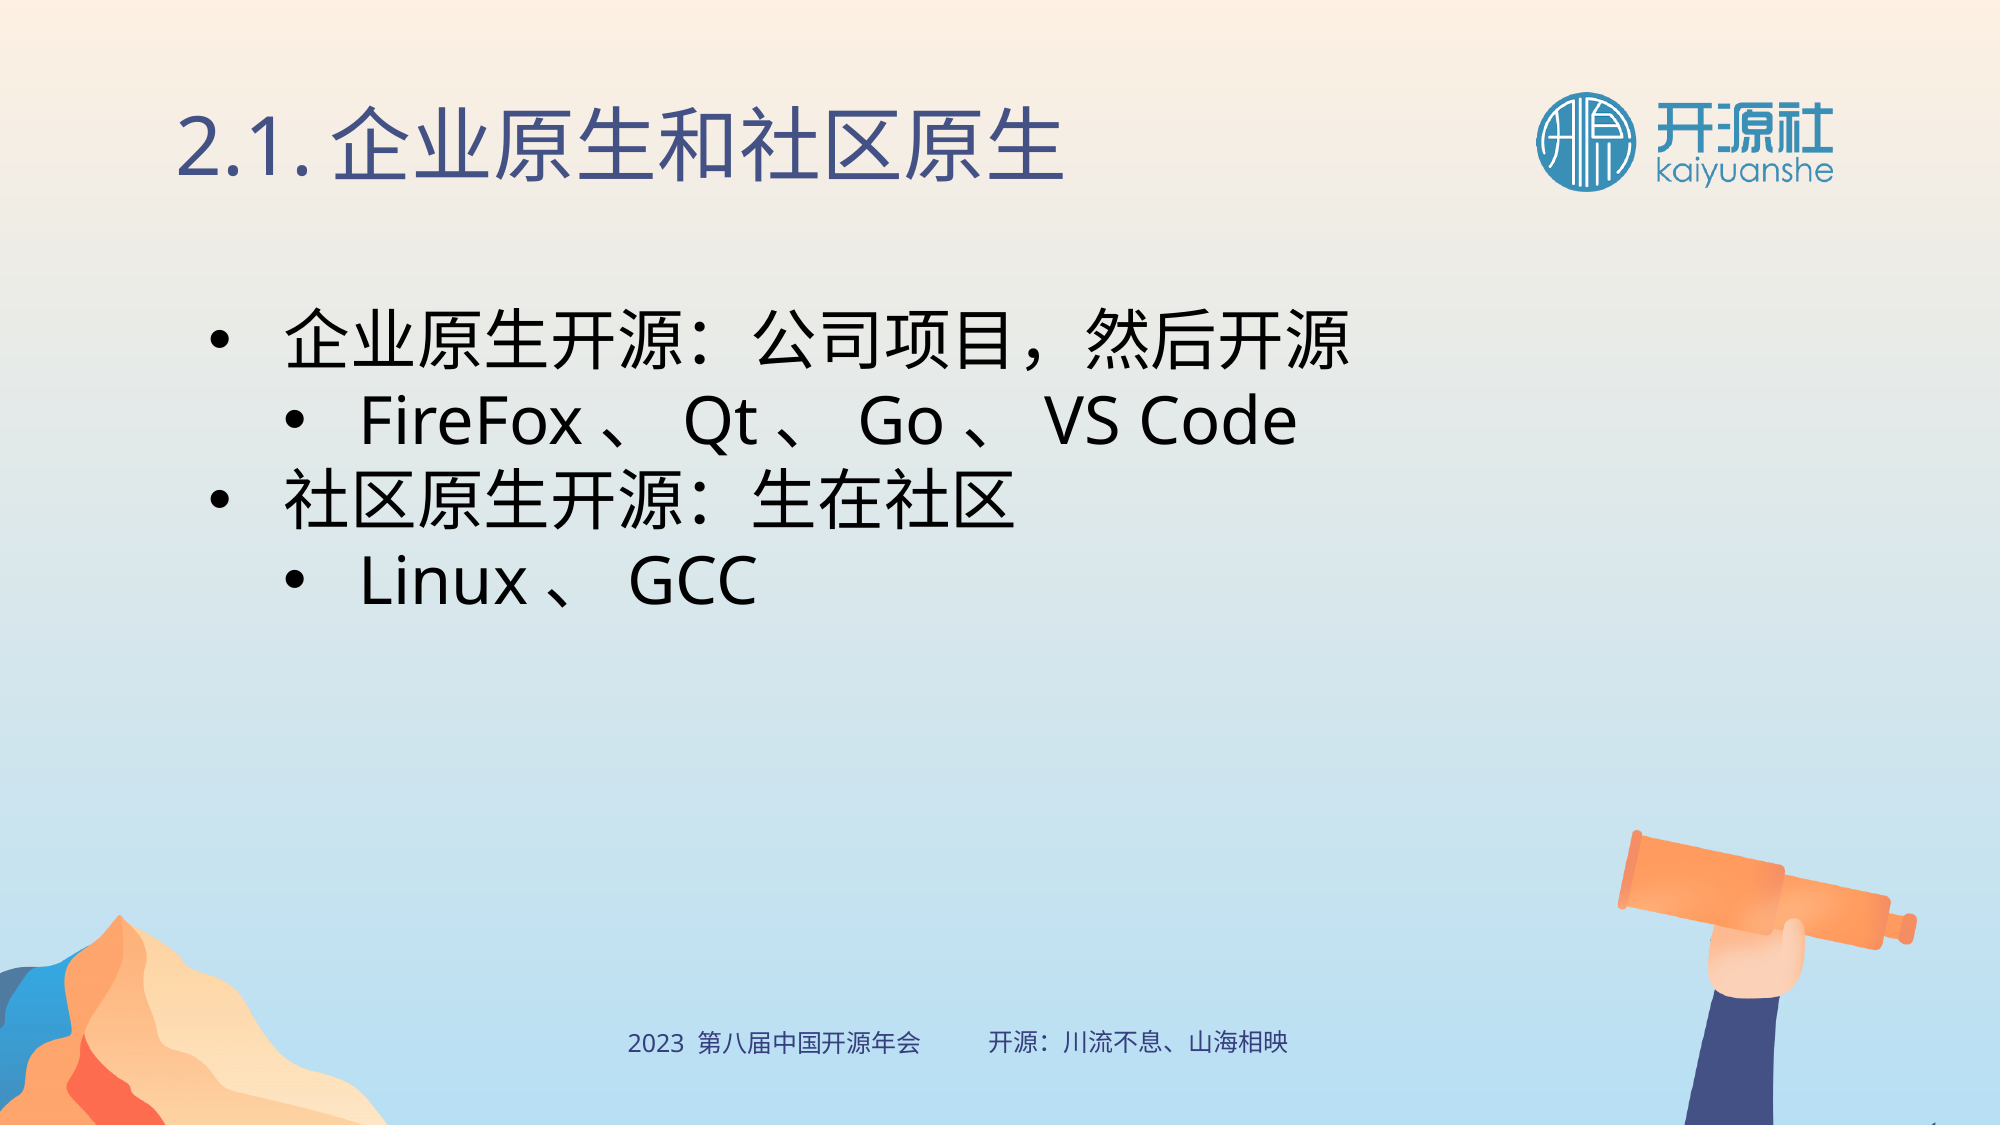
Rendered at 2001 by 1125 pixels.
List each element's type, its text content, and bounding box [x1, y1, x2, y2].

text_box 企业原生开源：公司项目，然后开源 FireFox、Qt、Go、VS Code 社区原生开源：生在社区 Linux、GCC [193, 290, 1758, 626]
text_box 2.1.企业原生和社区原生 [160, 68, 1158, 230]
picture [0, 915, 520, 1125]
picture [1536, 92, 1833, 192]
picture [1617, 798, 1936, 1125]
